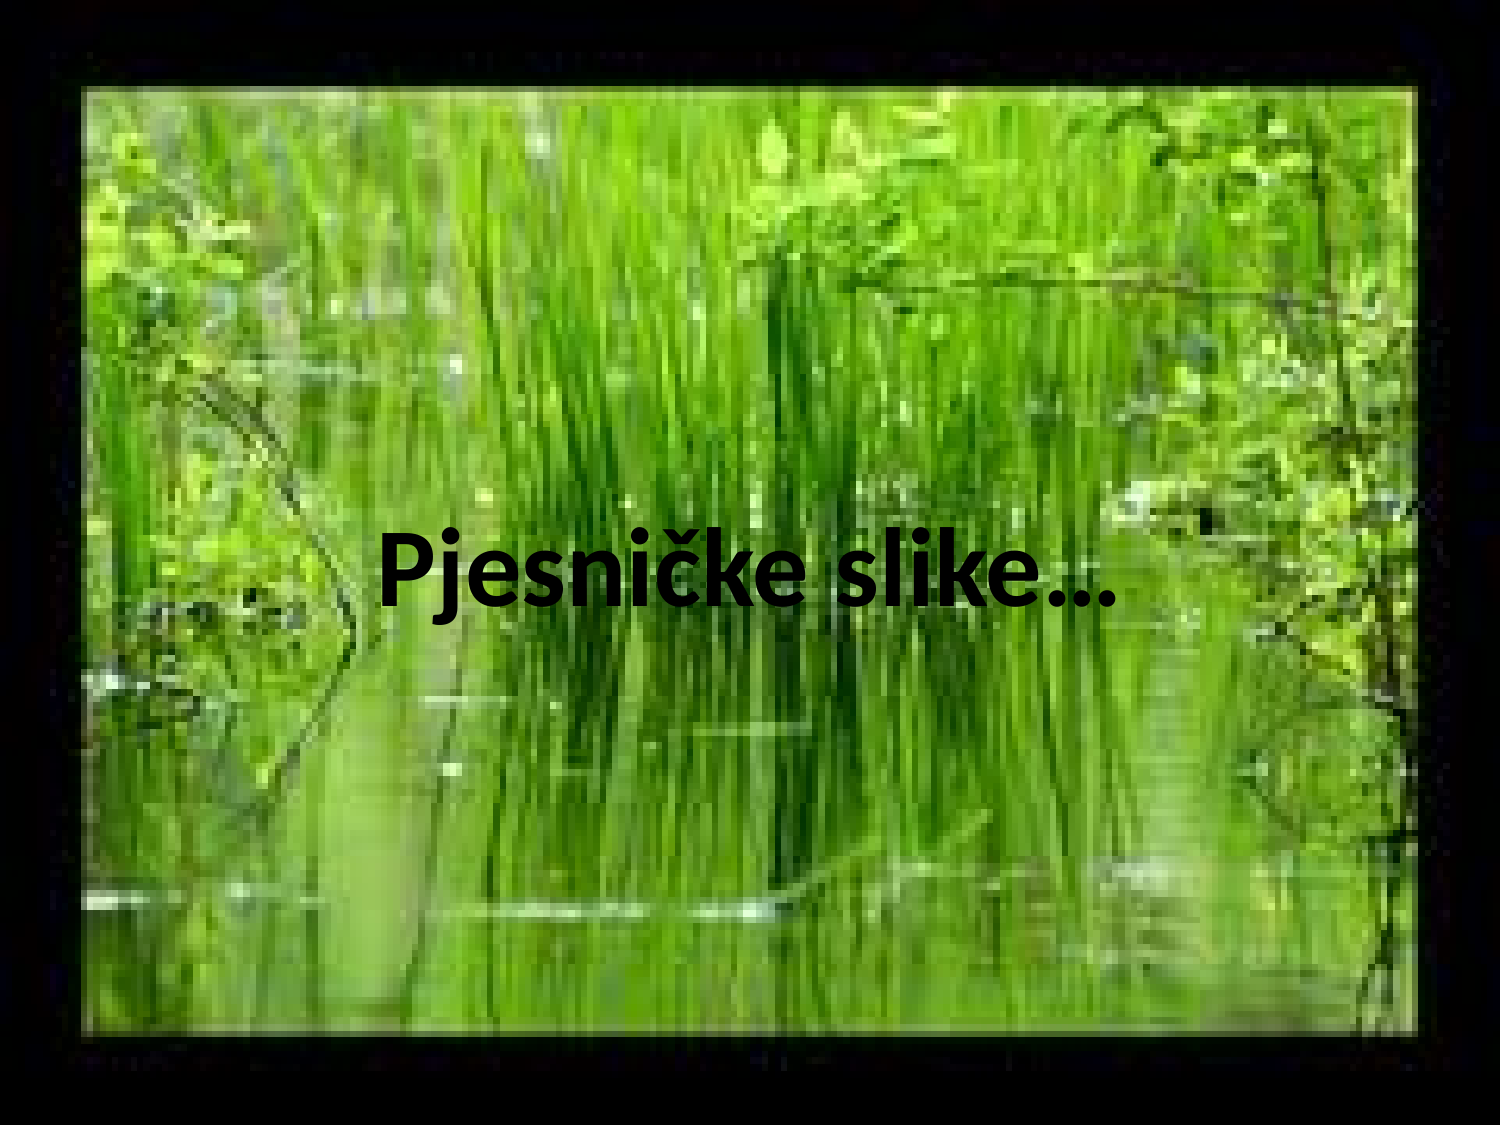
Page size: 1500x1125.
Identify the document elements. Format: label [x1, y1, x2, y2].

list [0, 0, 1500, 1125]
